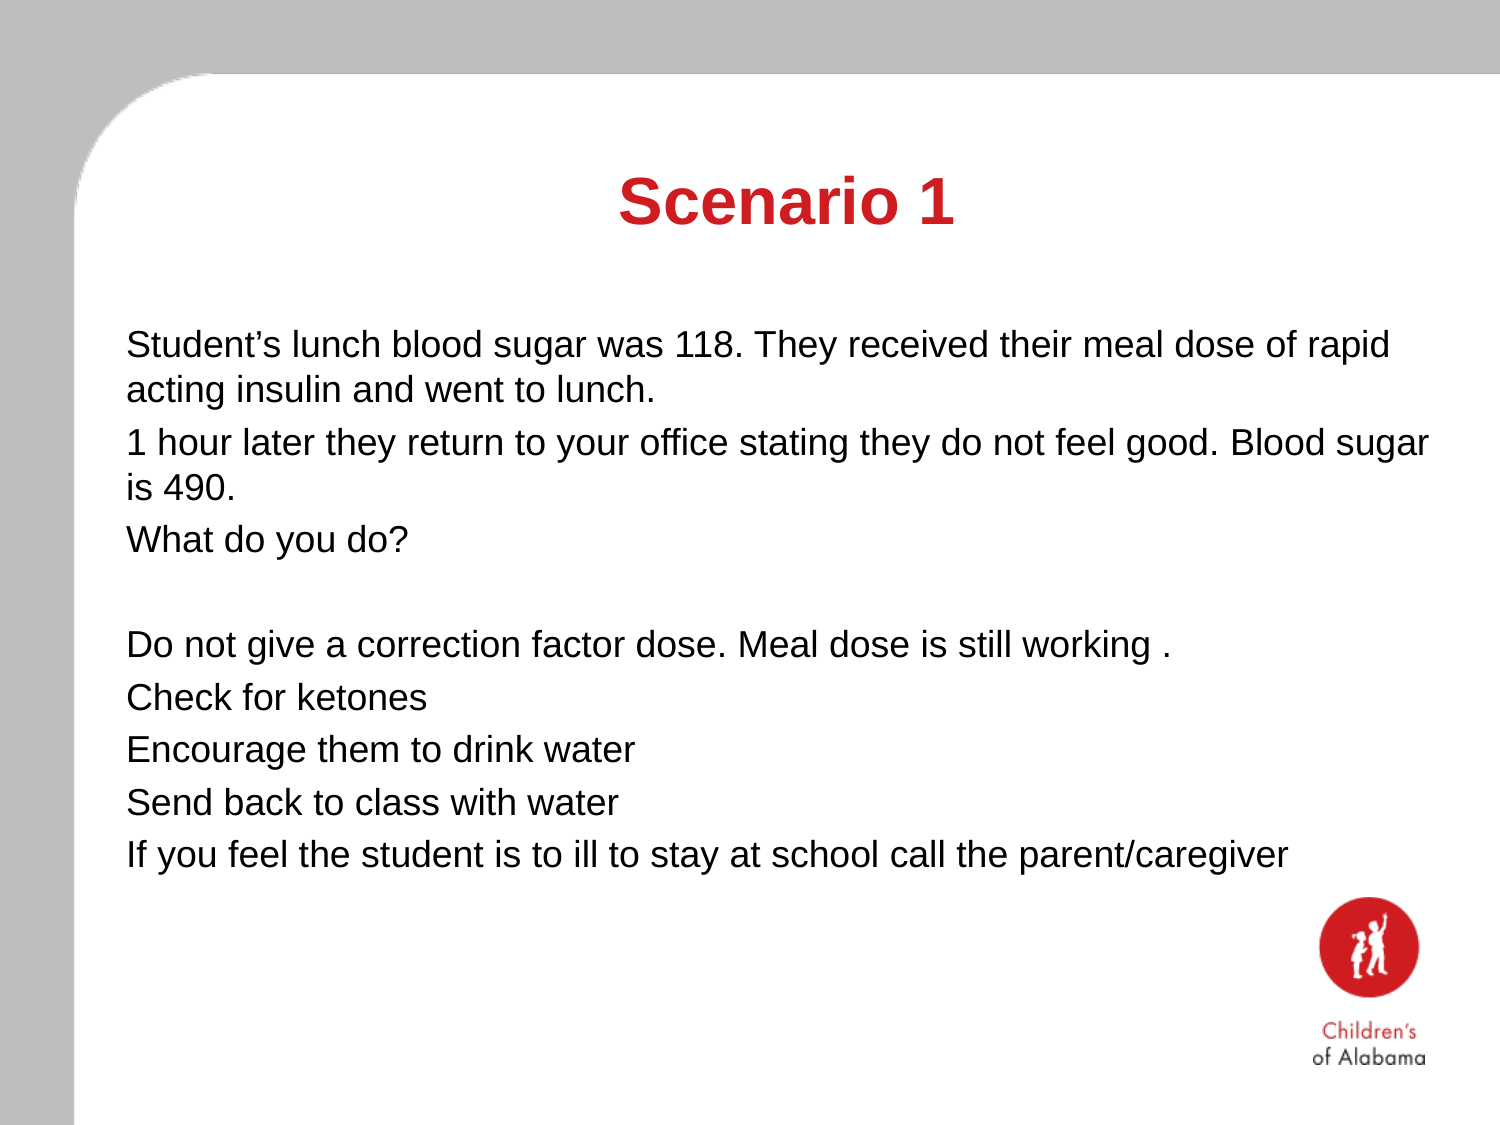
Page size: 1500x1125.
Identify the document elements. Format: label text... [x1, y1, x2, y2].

title Scenario 1 [75, 104, 1500, 292]
list Student’s lunch blood sugar was 118. They received their meal dose of rapid acting insulin and went to lunch. 1 hour later they return to your office stating they do not feel good. Blood sugar is 490. What do you do? Do not give a correction factor dose. Meal dose is still working . Check for ketones Encourage them to drink water Send back to class with water If you feel the student is to ill to stay at school call the parent/caregiver [110, 312, 1461, 1015]
picture [0, 0, 1500, 1125]
